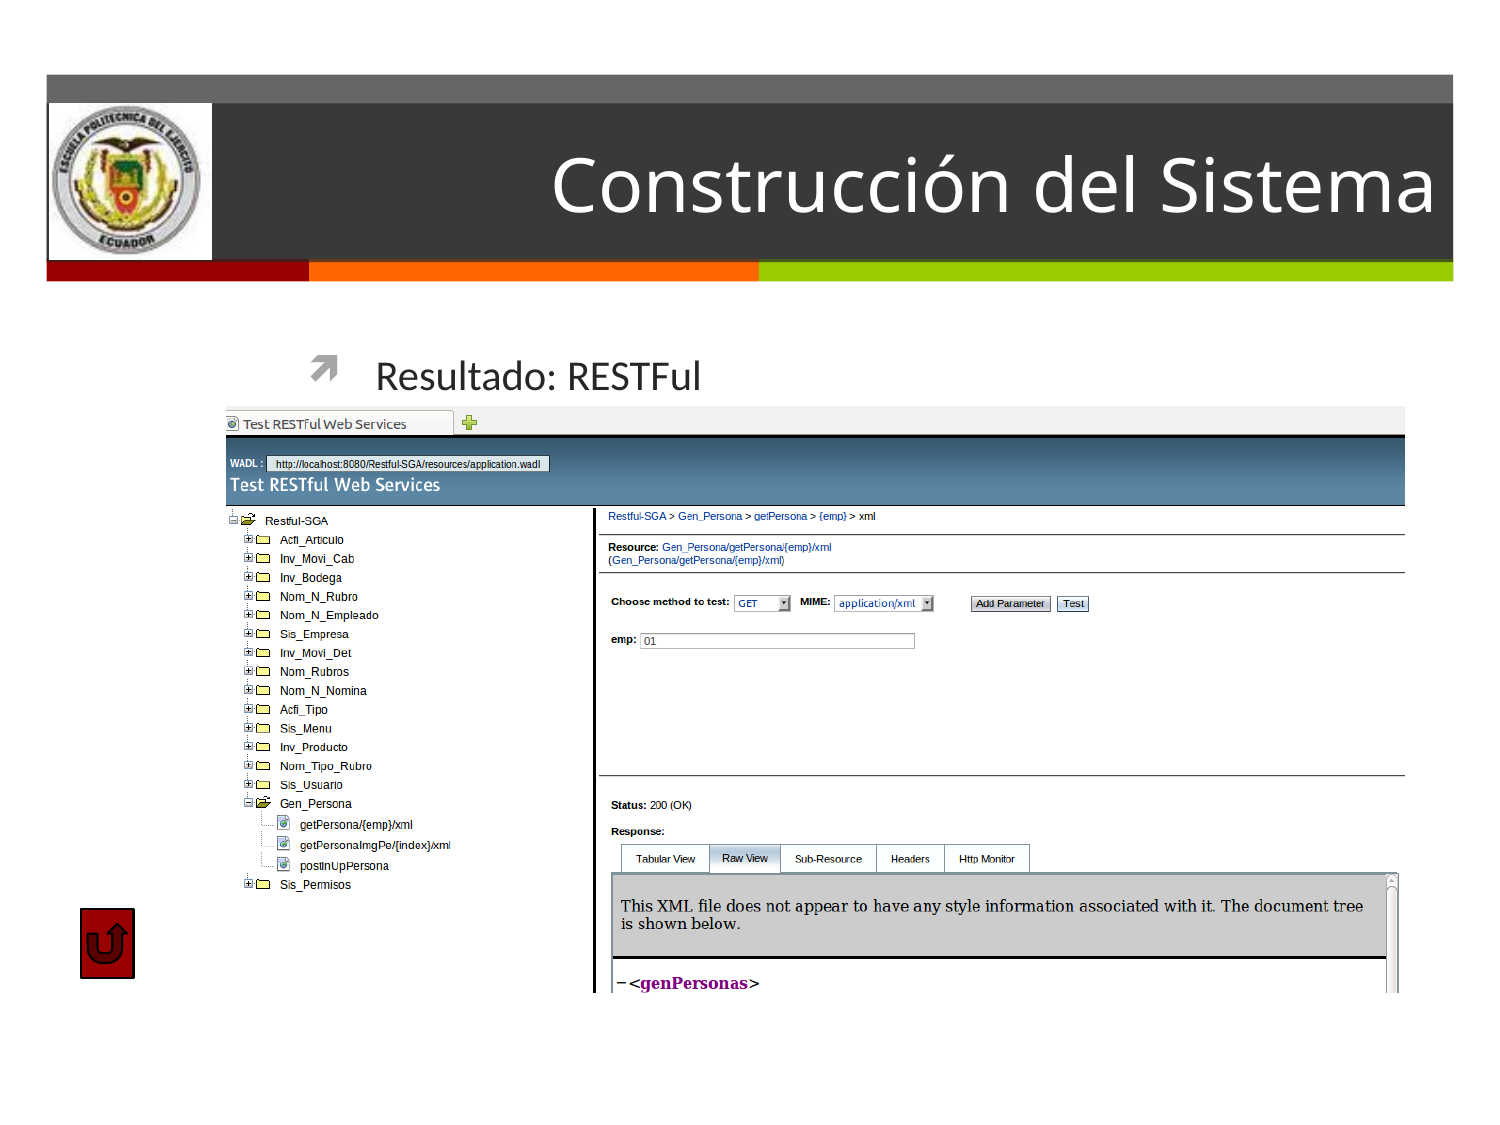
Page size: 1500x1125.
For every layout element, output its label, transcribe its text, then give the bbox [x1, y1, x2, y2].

text_box [81, 909, 134, 978]
title Construcción del Sistema [214, 103, 1454, 263]
list Resultado: RESTFul [292, 340, 956, 404]
picture [226, 406, 1406, 994]
picture [48, 102, 212, 260]
